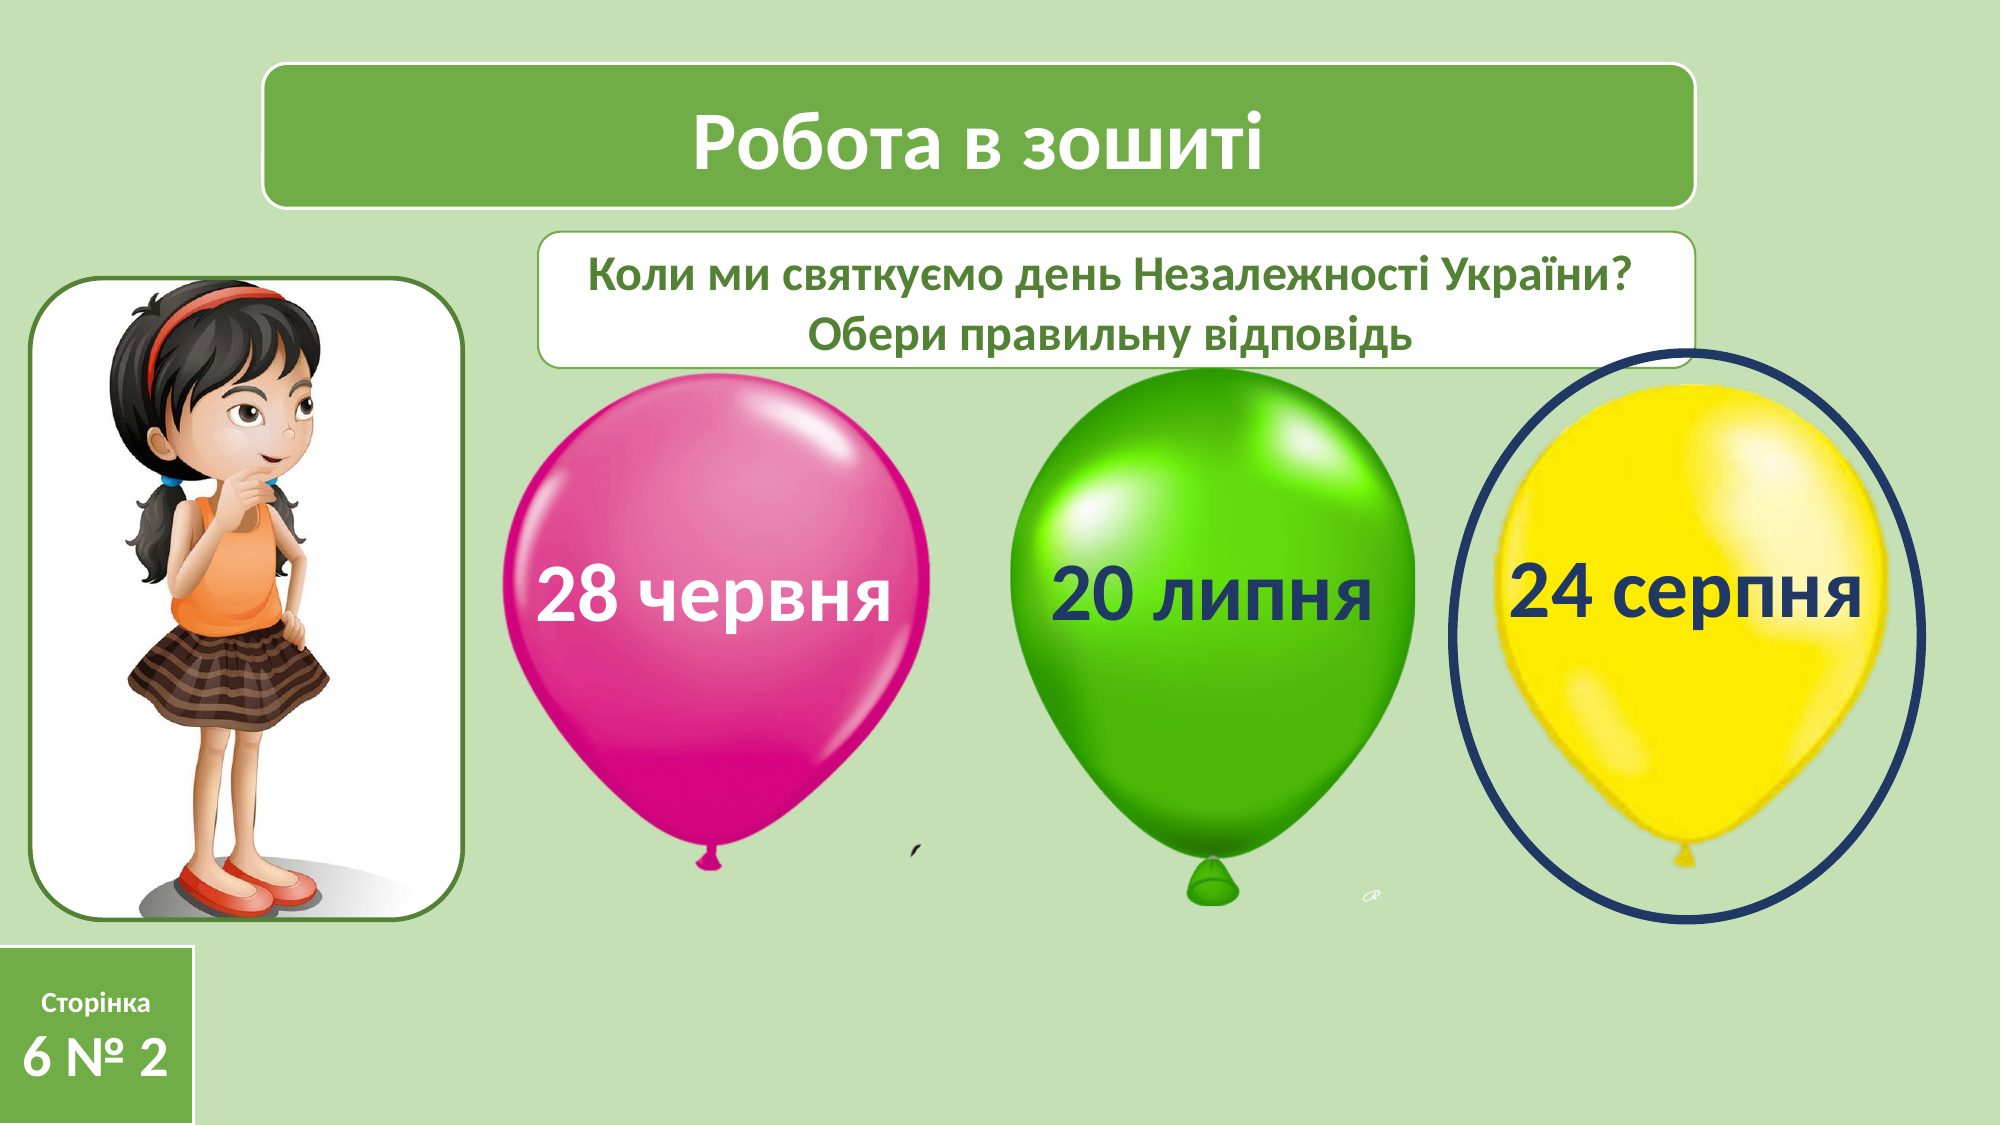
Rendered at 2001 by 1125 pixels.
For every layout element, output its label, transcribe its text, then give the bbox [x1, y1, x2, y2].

picture [30, 278, 463, 920]
picture [1010, 368, 1416, 907]
text_box Коли ми святкуємо день Незалежності України? Обери правильну відповідь [537, 230, 1697, 370]
text_box [1898, 510, 1923, 763]
picture [501, 368, 934, 878]
picture [1493, 384, 1898, 877]
text_box [1561, 877, 1813, 921]
text_box Робота в зошиті [261, 61, 1697, 210]
text_box [1578, 351, 1796, 384]
text_box [1451, 475, 1493, 798]
text_box Сторінка 6 № 2 [0, 945, 195, 1125]
